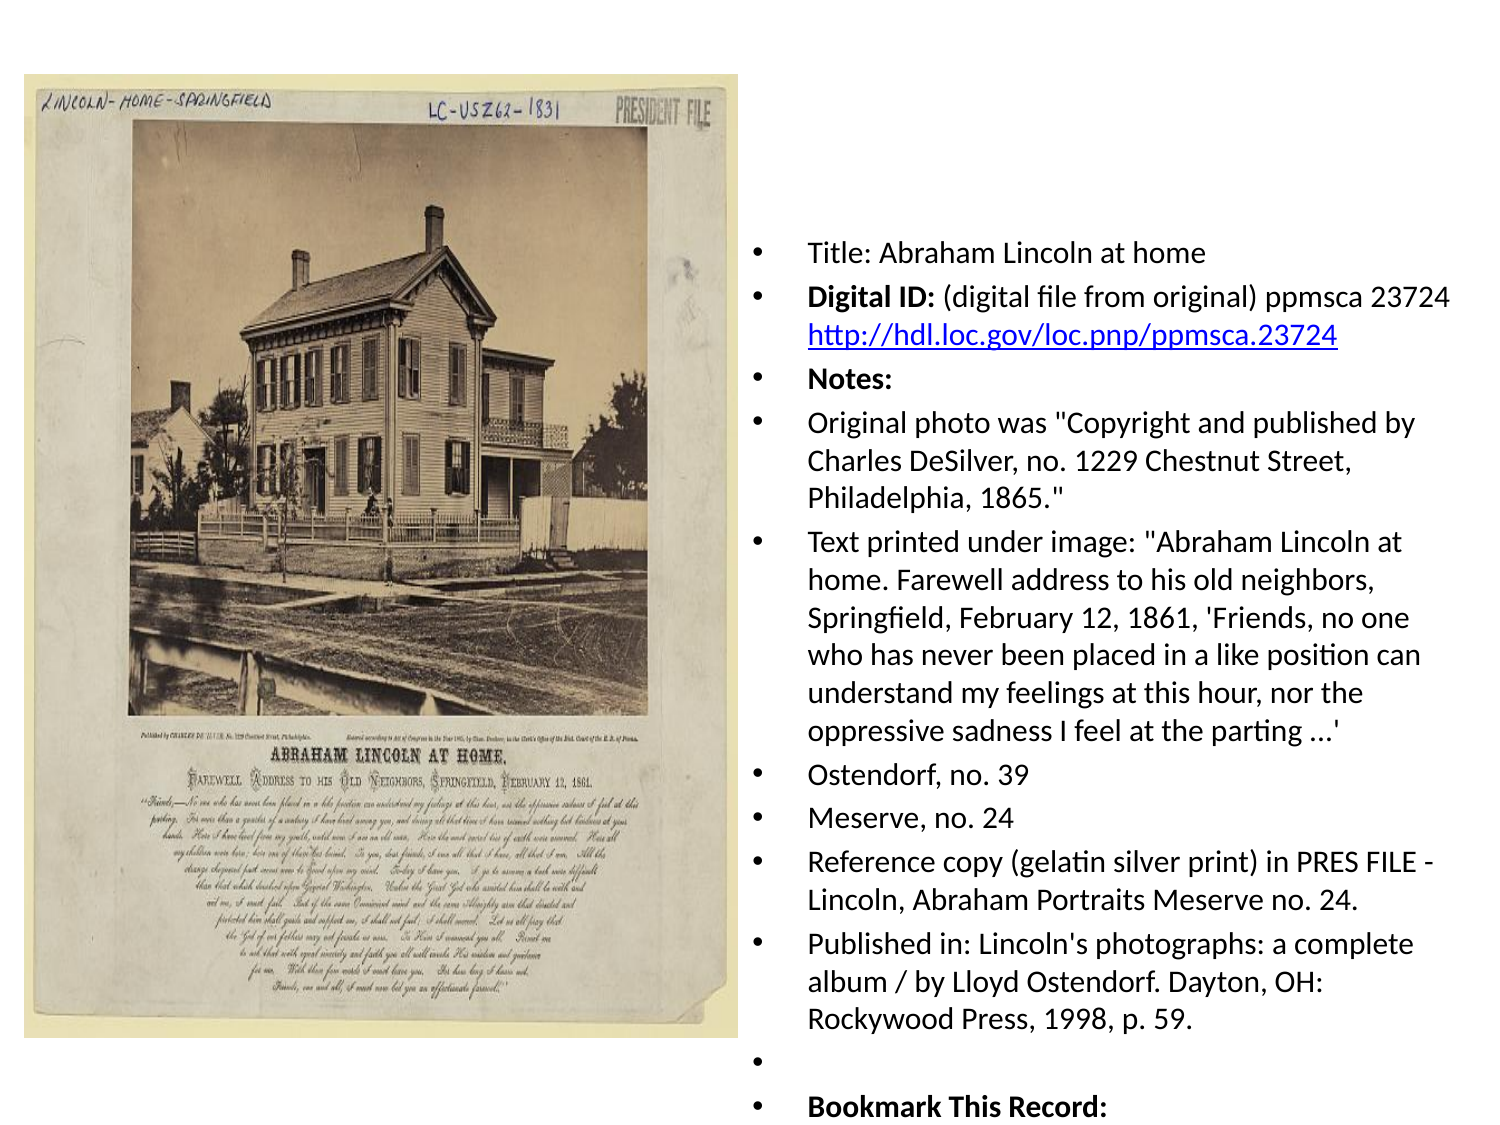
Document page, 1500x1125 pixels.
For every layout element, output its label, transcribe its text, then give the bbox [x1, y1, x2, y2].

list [24, 74, 738, 1038]
list Title: Abraham Lincoln at home Digital ID: (digital file from original) ppmsca 23724 http://hdl.loc.gov/loc.pnp/ppmsca.23724 Notes: Original photo was "Copyright and published by Charles DeSilver, no. 1229 Chestnut Street, Philadelphia, 1865." Text printed under image: "Abraham Lincoln at home. Farewell address to his old neighbors, Springfield, February 12, 1861, 'Friends, no one who has never been placed in a like position can understand my feelings at this hour, nor the oppressive sadness I feel at the parting ...' Ostendorf, no. 39 Meserve, no. 24 Reference copy (gelatin silver print) in PRES FILE - Lincoln, Abraham Portraits Meserve no. 24. Published in: Lincoln's photographs: a complete album / by Lloyd Ostendorf. Dayton, OH: Rockywood Press, 1998, p. 59. Bookmark This Record: http://www.loc.gov/pictures/item/2009630661/ [737, 224, 1475, 1125]
